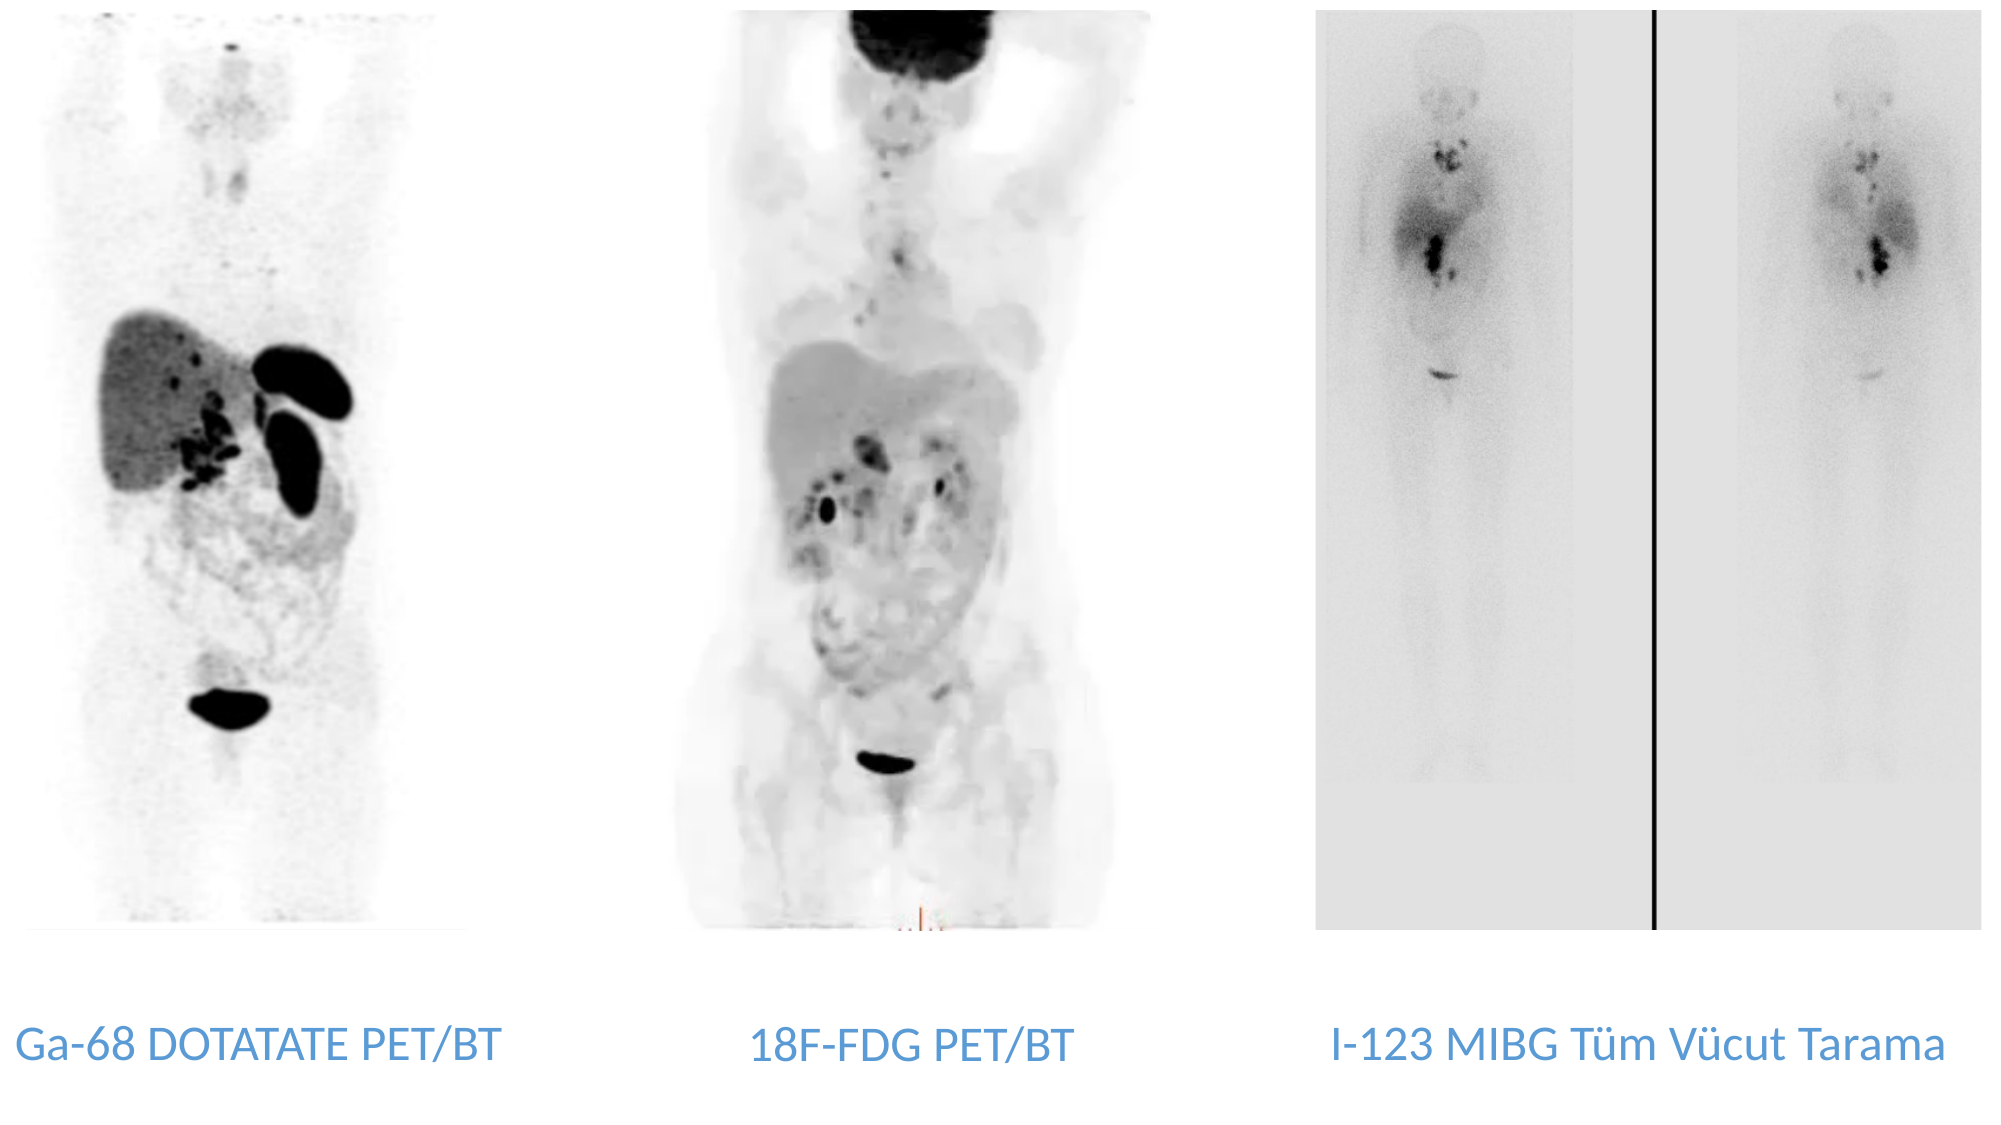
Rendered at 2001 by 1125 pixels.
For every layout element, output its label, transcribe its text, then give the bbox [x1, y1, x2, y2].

picture [26, 10, 467, 930]
picture [1315, 10, 1982, 930]
text_box I-123 MIBG Tüm Vücut Tarama [1315, 1003, 1982, 1079]
picture [667, 10, 1160, 931]
text_box Ga-68 DOTATATE PET/BT [0, 1003, 588, 1079]
text_box 18F-FDG PET/BT [733, 1003, 1145, 1079]
